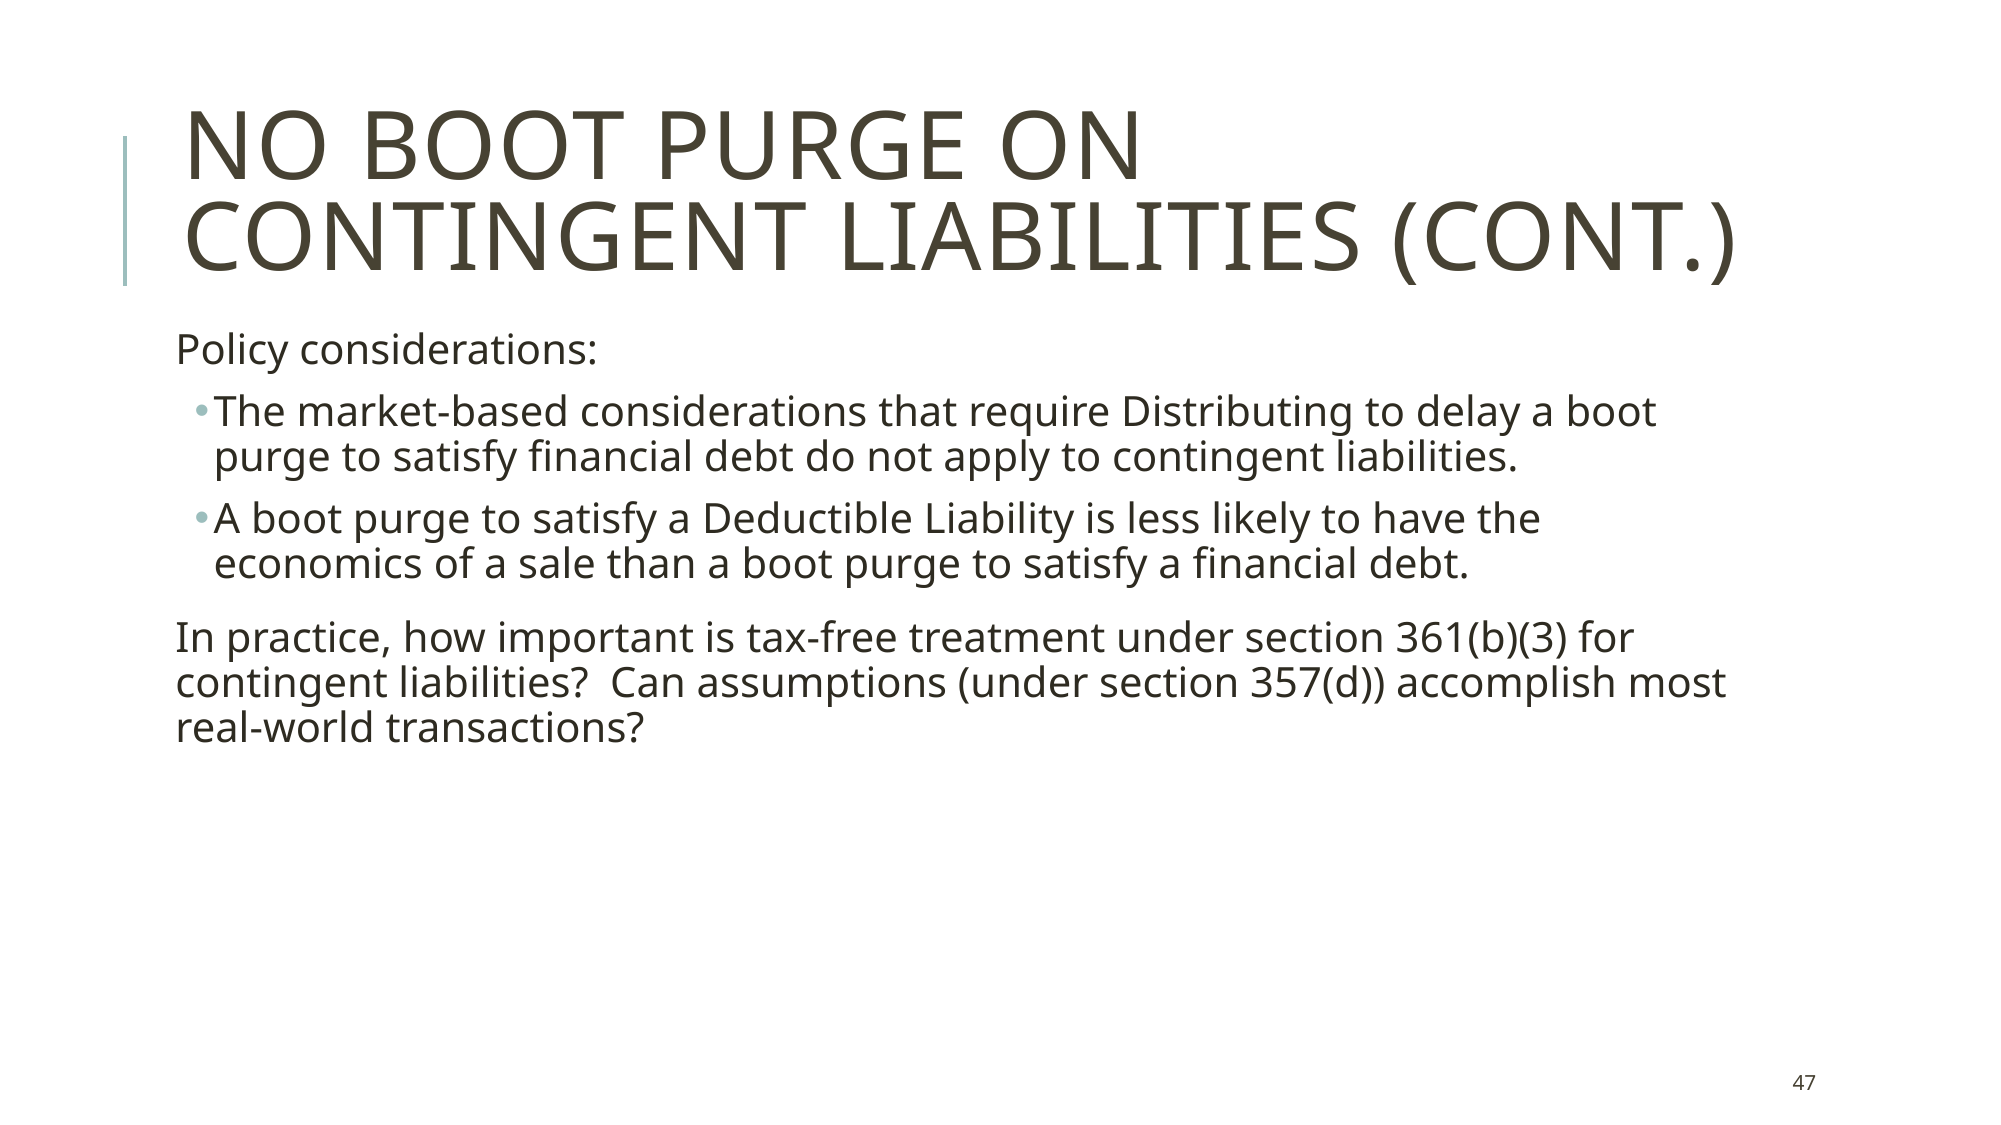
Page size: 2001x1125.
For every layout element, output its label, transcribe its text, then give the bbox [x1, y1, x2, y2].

title No Boot Purge on Contingent Liabilities (CONT.) [168, 96, 1763, 299]
slide_number 47 [1777, 1061, 1938, 1107]
list Policy considerations: The market-based considerations that require Distributing to delay a boot purge to satisfy financial debt do not apply to contingent liabilities. A boot purge to satisfy a Deductible Liability is less likely to have the economics of a sale than a boot purge to satisfy a financial debt. In practice, how important is tax-free treatment under section 361(b)(3) for contingent liabilities? Can assumptions (under section 357(d)) accomplish most real-world transactions? [168, 321, 1763, 1024]
